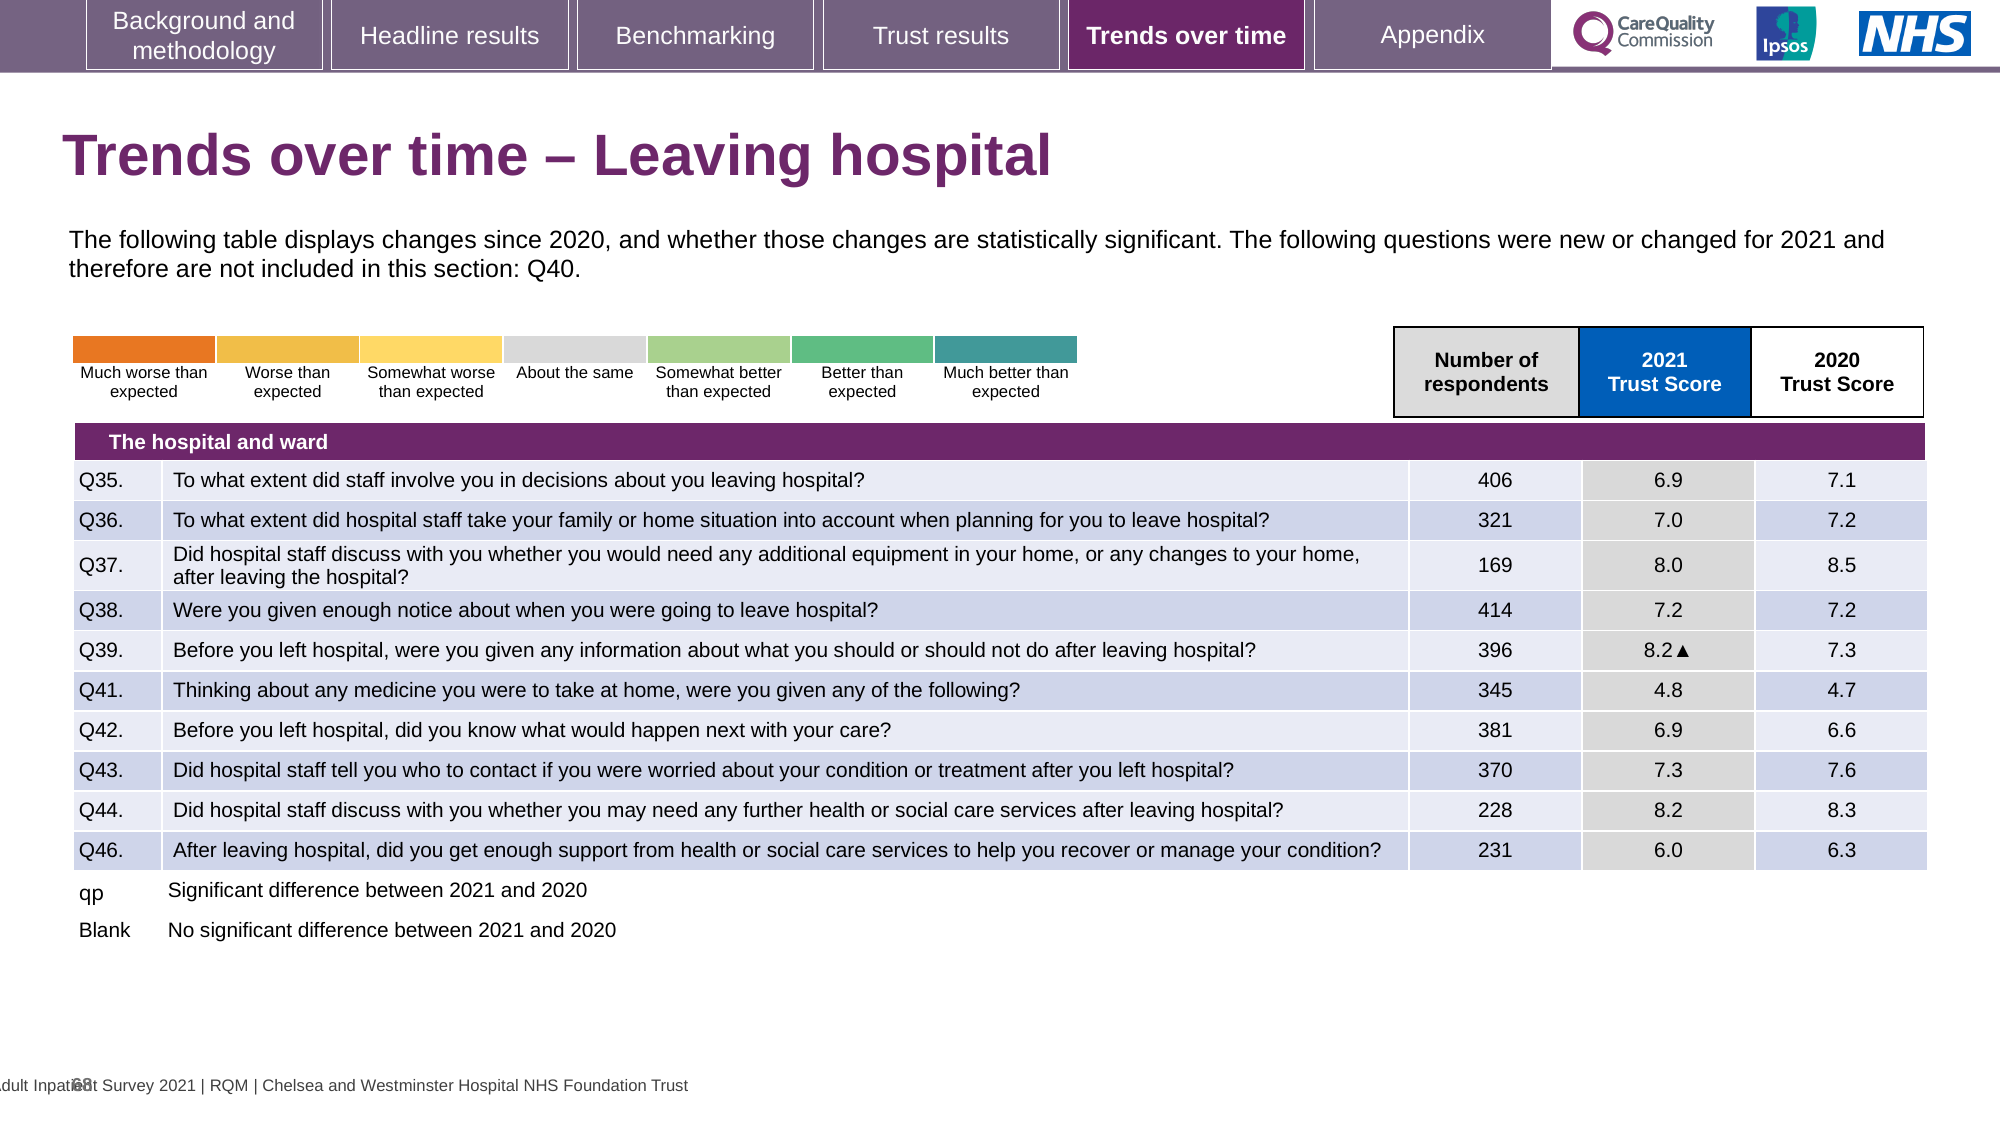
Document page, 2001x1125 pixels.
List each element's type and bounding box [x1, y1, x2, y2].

table_header [1756, 461, 1927, 500]
table_cell [1756, 631, 1927, 670]
table_cell [74, 591, 161, 630]
table_cell [1756, 672, 1927, 710]
table_cell [74, 712, 161, 750]
table_cell [1583, 501, 1754, 540]
table_cell [163, 752, 1408, 790]
table_header [1583, 461, 1754, 500]
table_cell [1583, 631, 1754, 670]
table_cell [73, 912, 1928, 951]
table_cell [163, 792, 1408, 830]
table_cell [1410, 792, 1581, 830]
picture [1756, 6, 1817, 61]
table_cell [1756, 591, 1927, 630]
table_cell [163, 631, 1408, 670]
table_header [1395, 328, 1578, 416]
table_cell [163, 672, 1408, 710]
slide_number [71, 1035, 122, 1095]
table_cell [1756, 501, 1927, 540]
table_cell [1756, 792, 1927, 830]
table_header [75, 423, 1925, 460]
table_cell [1410, 672, 1581, 710]
table_cell [1410, 501, 1581, 540]
table_header [163, 461, 1408, 500]
table_cell [1583, 591, 1754, 630]
table_cell [1583, 541, 1754, 590]
text_box [68, 223, 1901, 327]
title [62, 81, 1936, 189]
table_cell [1756, 541, 1927, 590]
table_cell [1583, 832, 1754, 870]
table_cell [74, 752, 161, 790]
table_header [1752, 328, 1923, 416]
table_cell [1410, 832, 1581, 870]
table_cell [1583, 752, 1754, 790]
table_cell [163, 501, 1408, 540]
table_cell [74, 501, 161, 540]
table_cell [74, 672, 161, 710]
table_header [1410, 461, 1581, 500]
table_header [1580, 328, 1750, 416]
table_cell [163, 591, 1408, 630]
table_cell [1410, 712, 1581, 750]
table_cell [1583, 792, 1754, 830]
table_header [68, 327, 1393, 417]
table_cell [74, 832, 161, 870]
table_cell [1410, 591, 1581, 630]
table_cell [1756, 712, 1927, 750]
table_cell [1756, 832, 1927, 870]
table_cell [1583, 712, 1754, 750]
table_cell [163, 541, 1408, 590]
table_cell [1583, 672, 1754, 710]
picture [1859, 11, 1971, 56]
picture [1573, 11, 1715, 56]
table_cell [74, 631, 161, 670]
table_cell [163, 712, 1408, 750]
chart [0, 0, 334, 84]
table_cell [1410, 631, 1581, 670]
table_cell [1756, 752, 1927, 790]
table_cell [1410, 752, 1581, 790]
table_header [74, 461, 161, 500]
table_cell [73, 872, 1928, 910]
table_cell [74, 541, 161, 590]
table_cell [1410, 541, 1581, 590]
table_cell [163, 832, 1408, 870]
table_cell [74, 792, 161, 830]
